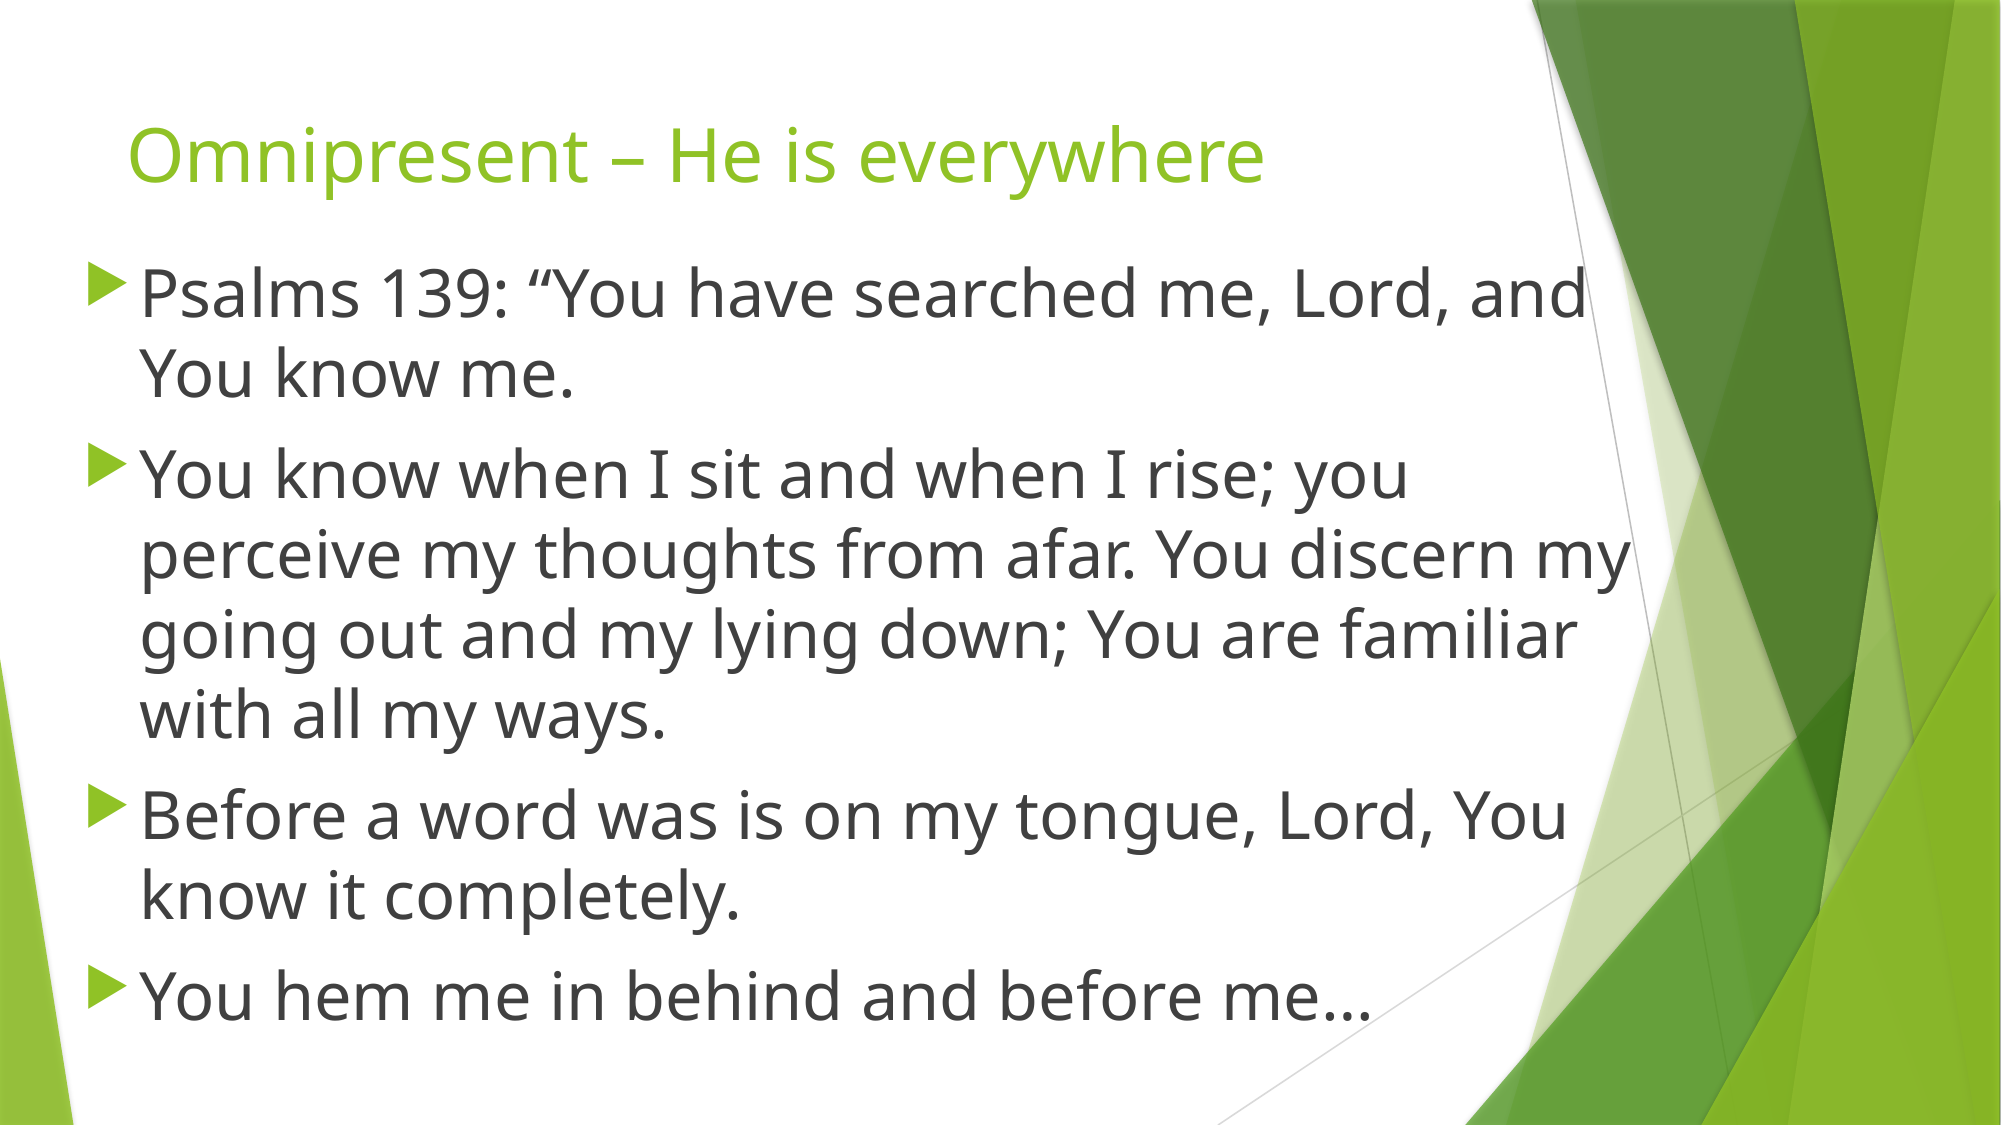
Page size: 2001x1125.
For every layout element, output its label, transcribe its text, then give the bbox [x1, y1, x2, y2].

title Omnipresent – He is everywhere [111, 99, 1522, 243]
list Psalms 139: “You have searched me, Lord, and You know me. You know when I sit and when I rise; you perceive my thoughts from afar. You discern my going out and my lying down; You are familiar with all my ways. Before a word was is on my tongue, Lord, You know it completely. You hem me in behind and before me… [68, 243, 1656, 1069]
